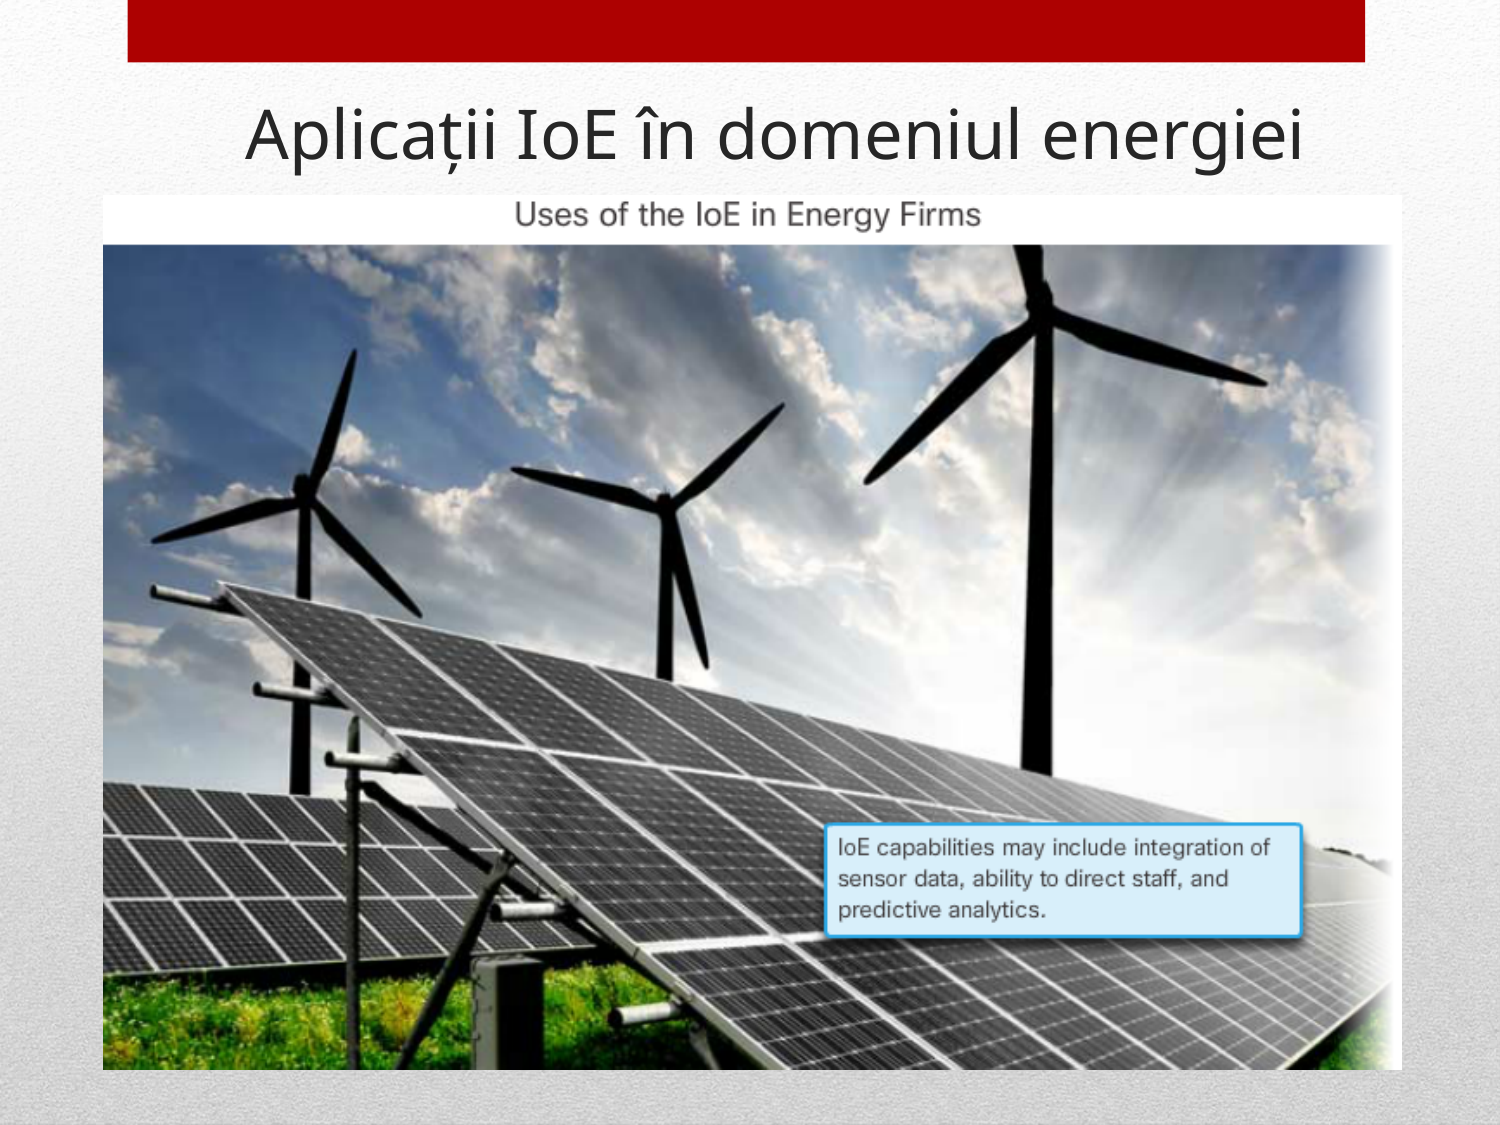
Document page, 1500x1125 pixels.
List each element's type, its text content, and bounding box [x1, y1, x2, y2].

title Aplicații IoE în domeniul energiei [107, 43, 1444, 181]
picture [0, 0, 1500, 1125]
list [102, 194, 1403, 1071]
